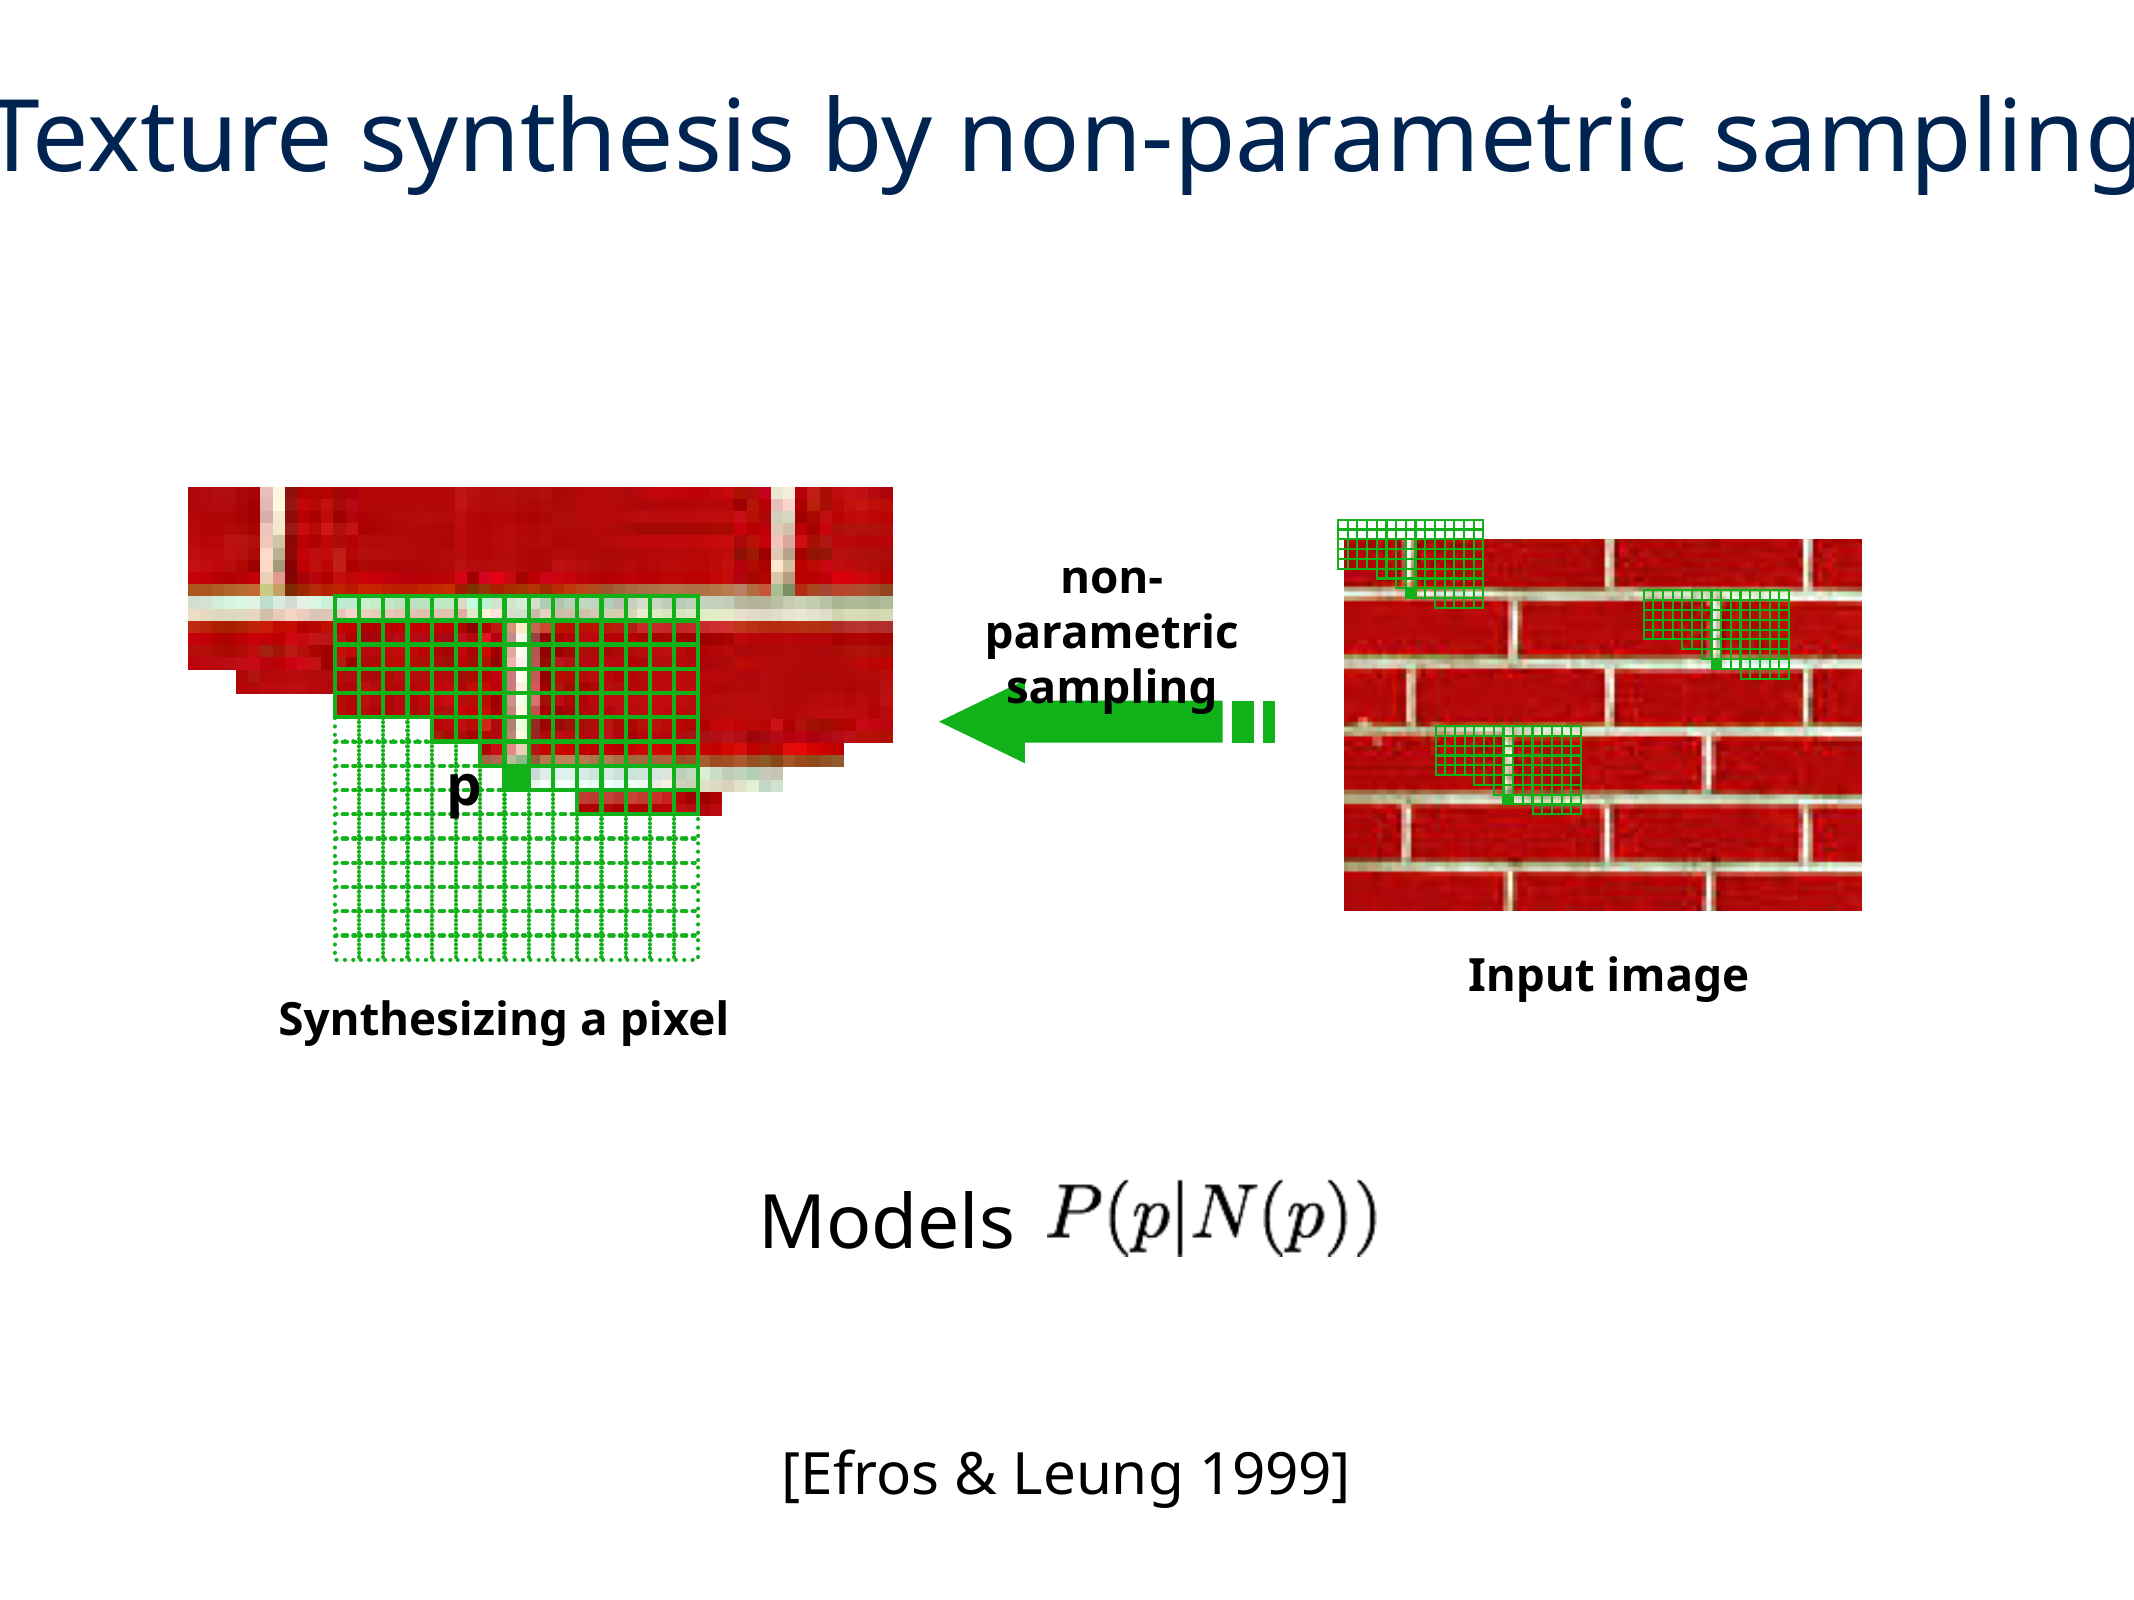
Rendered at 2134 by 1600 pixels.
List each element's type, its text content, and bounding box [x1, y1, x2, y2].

text_box [Efros & Leung 1999] [773, 1427, 1360, 1515]
text_box Texture synthesis by non-parametric sampling [0, 63, 2134, 200]
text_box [187, 487, 1862, 1059]
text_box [754, 1165, 1380, 1272]
